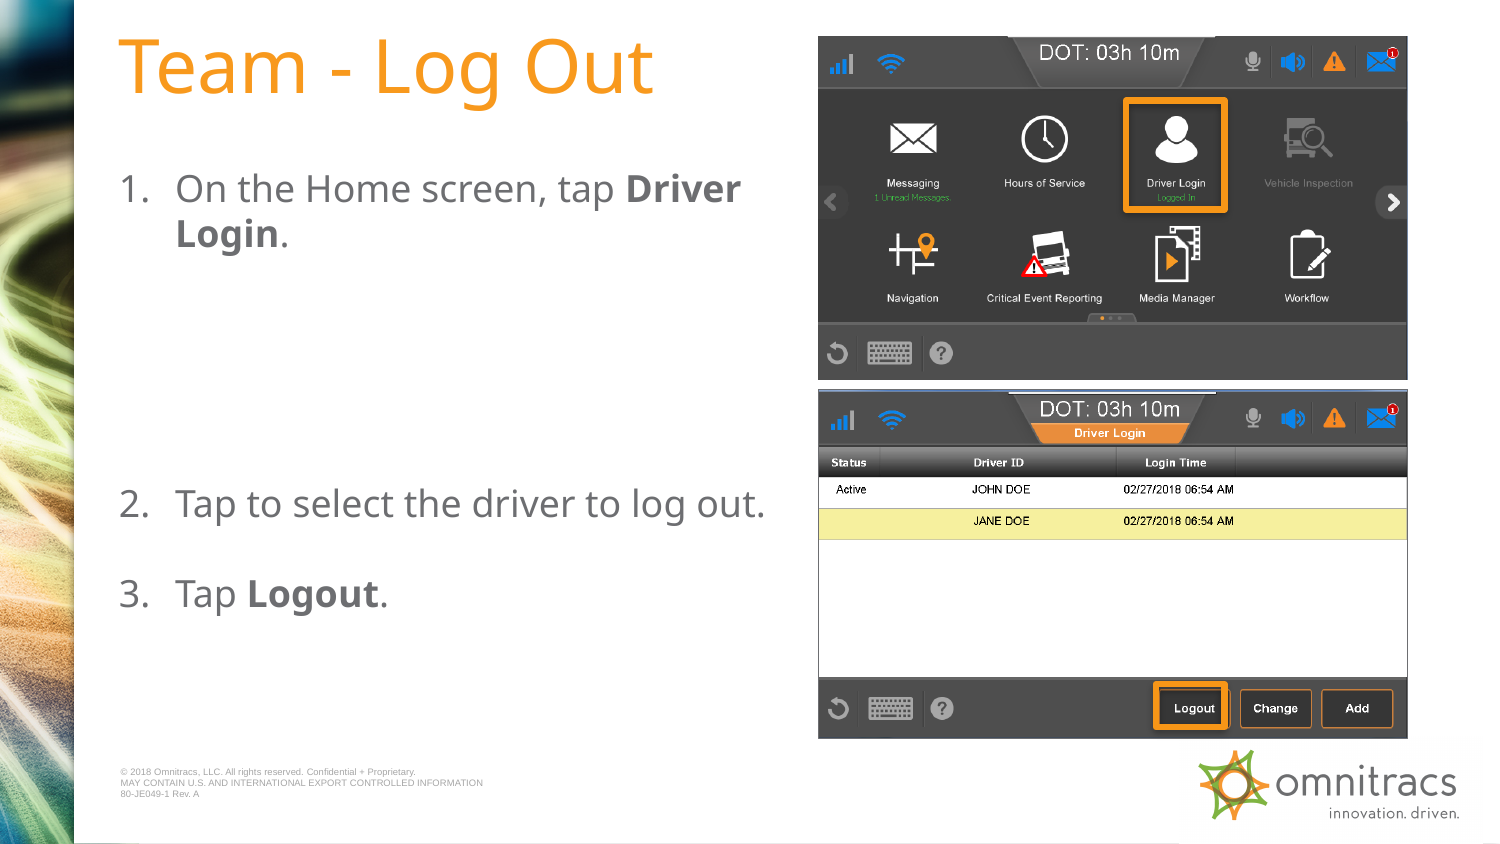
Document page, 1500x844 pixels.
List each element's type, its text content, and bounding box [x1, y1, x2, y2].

picture [0, 0, 74, 844]
picture [818, 36, 1408, 380]
text_box On the Home screen, tap Driver Login. Tap to select the driver to log out. Tap Logout. [104, 157, 801, 623]
text_box Team - Log Out [104, 11, 1425, 153]
picture [818, 388, 1483, 844]
